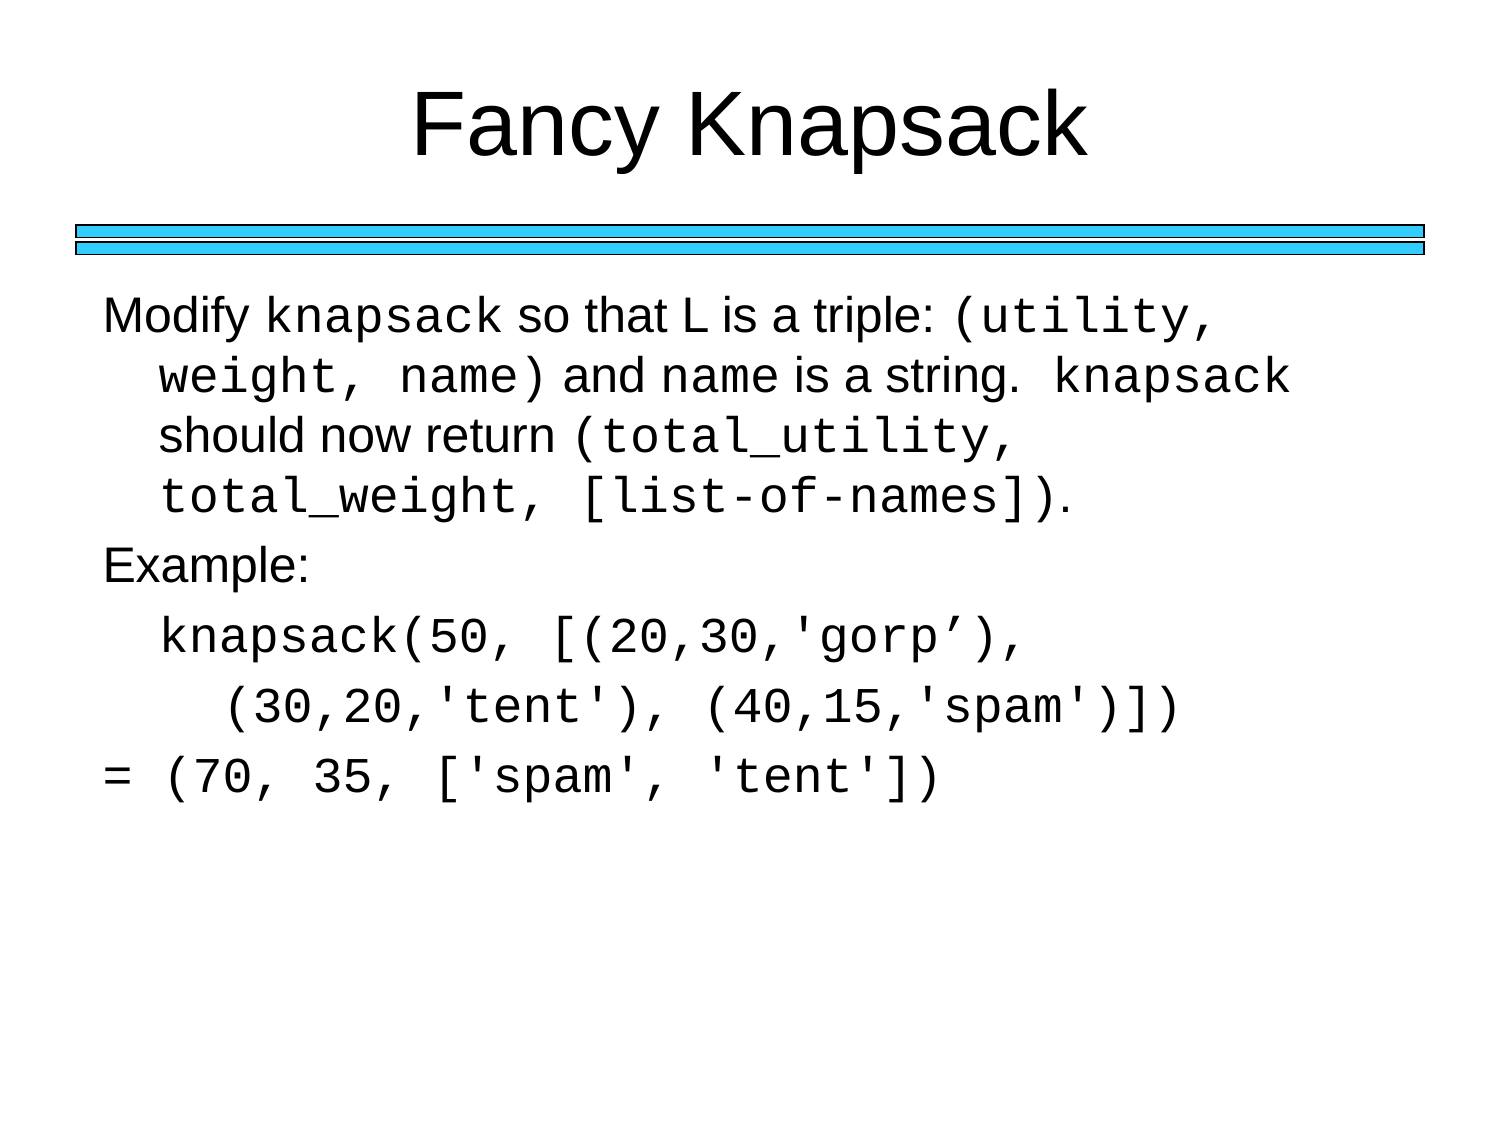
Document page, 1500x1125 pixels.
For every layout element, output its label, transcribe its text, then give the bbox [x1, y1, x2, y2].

list Modify knapsack so that L is a triple: (utility, weight, name) and name is a string. knapsack should now return (total_utility, total_weight, [list-of-names]). Example: knapsack(50, [(20,30,'gorp’), (30,20,'tent'), (40,15,'spam')]) = (70, 35, ['spam', 'tent']) [87, 275, 1425, 1000]
title Fancy Knapsack [112, 24, 1388, 213]
